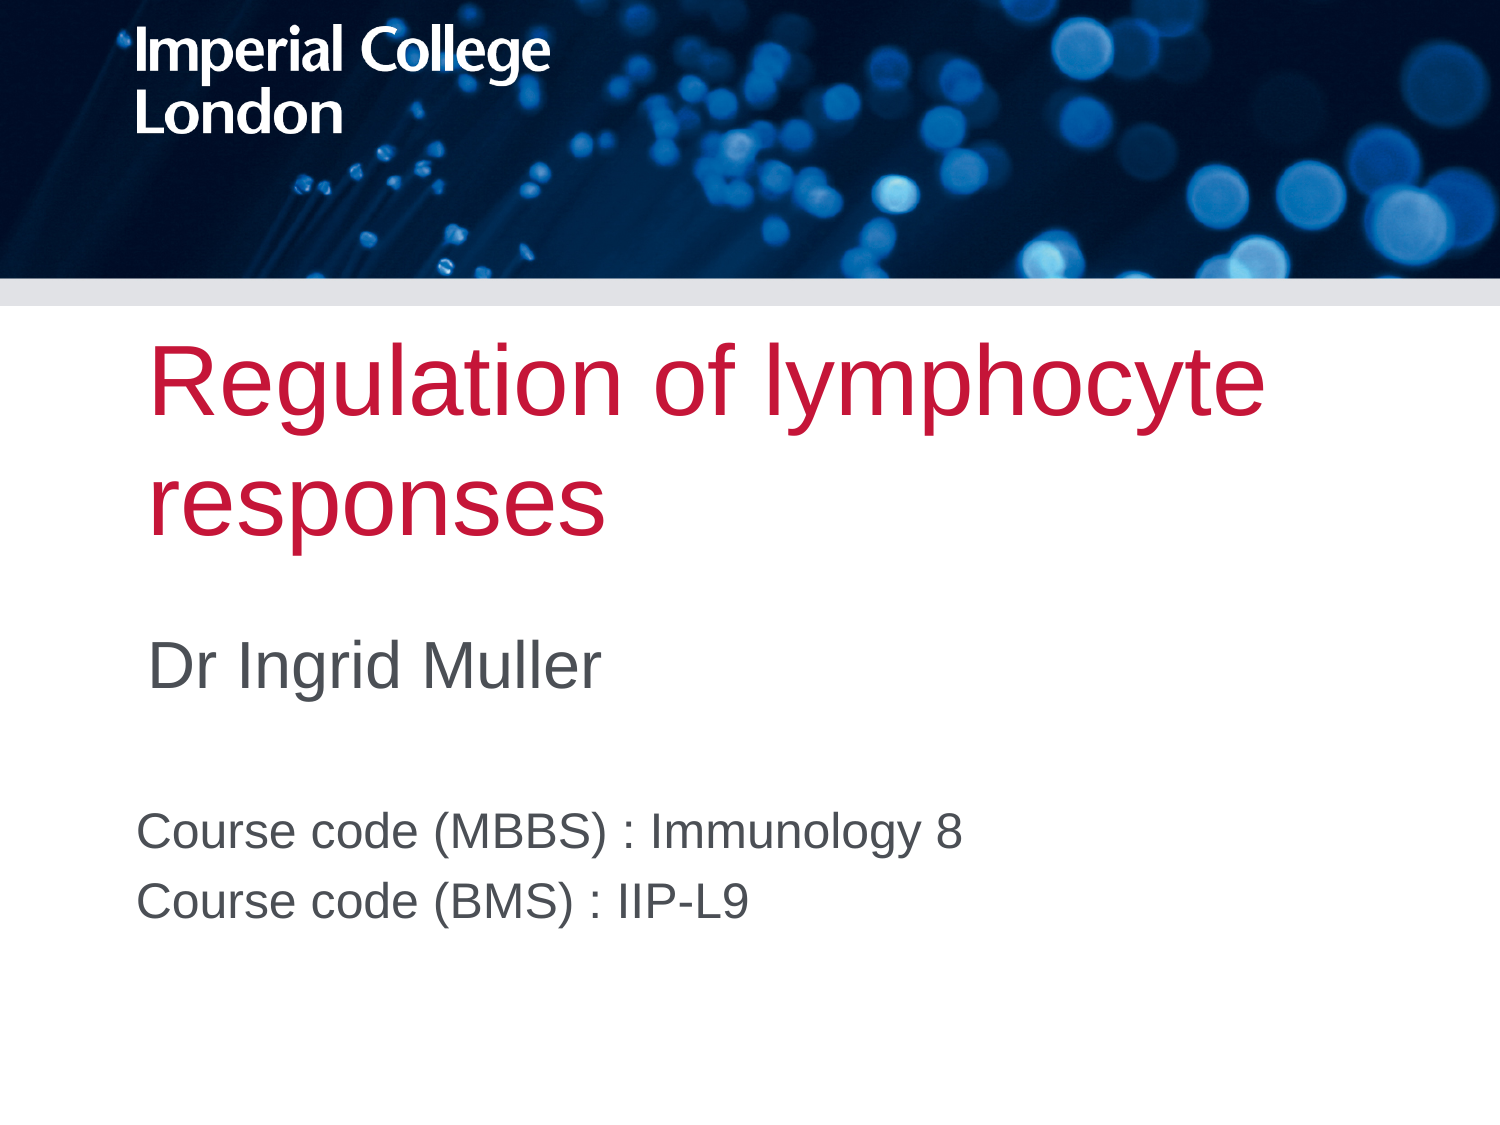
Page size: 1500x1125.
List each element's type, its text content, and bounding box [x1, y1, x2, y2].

subtitle Dr Ingrid Muller [147, 621, 1386, 726]
title Regulation of lymphocyte responses [147, 315, 1412, 566]
picture [0, 0, 1500, 306]
text_box Course code (MBBS) : Immunology 8 Course code (BMS) : IIP-L9 [135, 798, 1374, 899]
